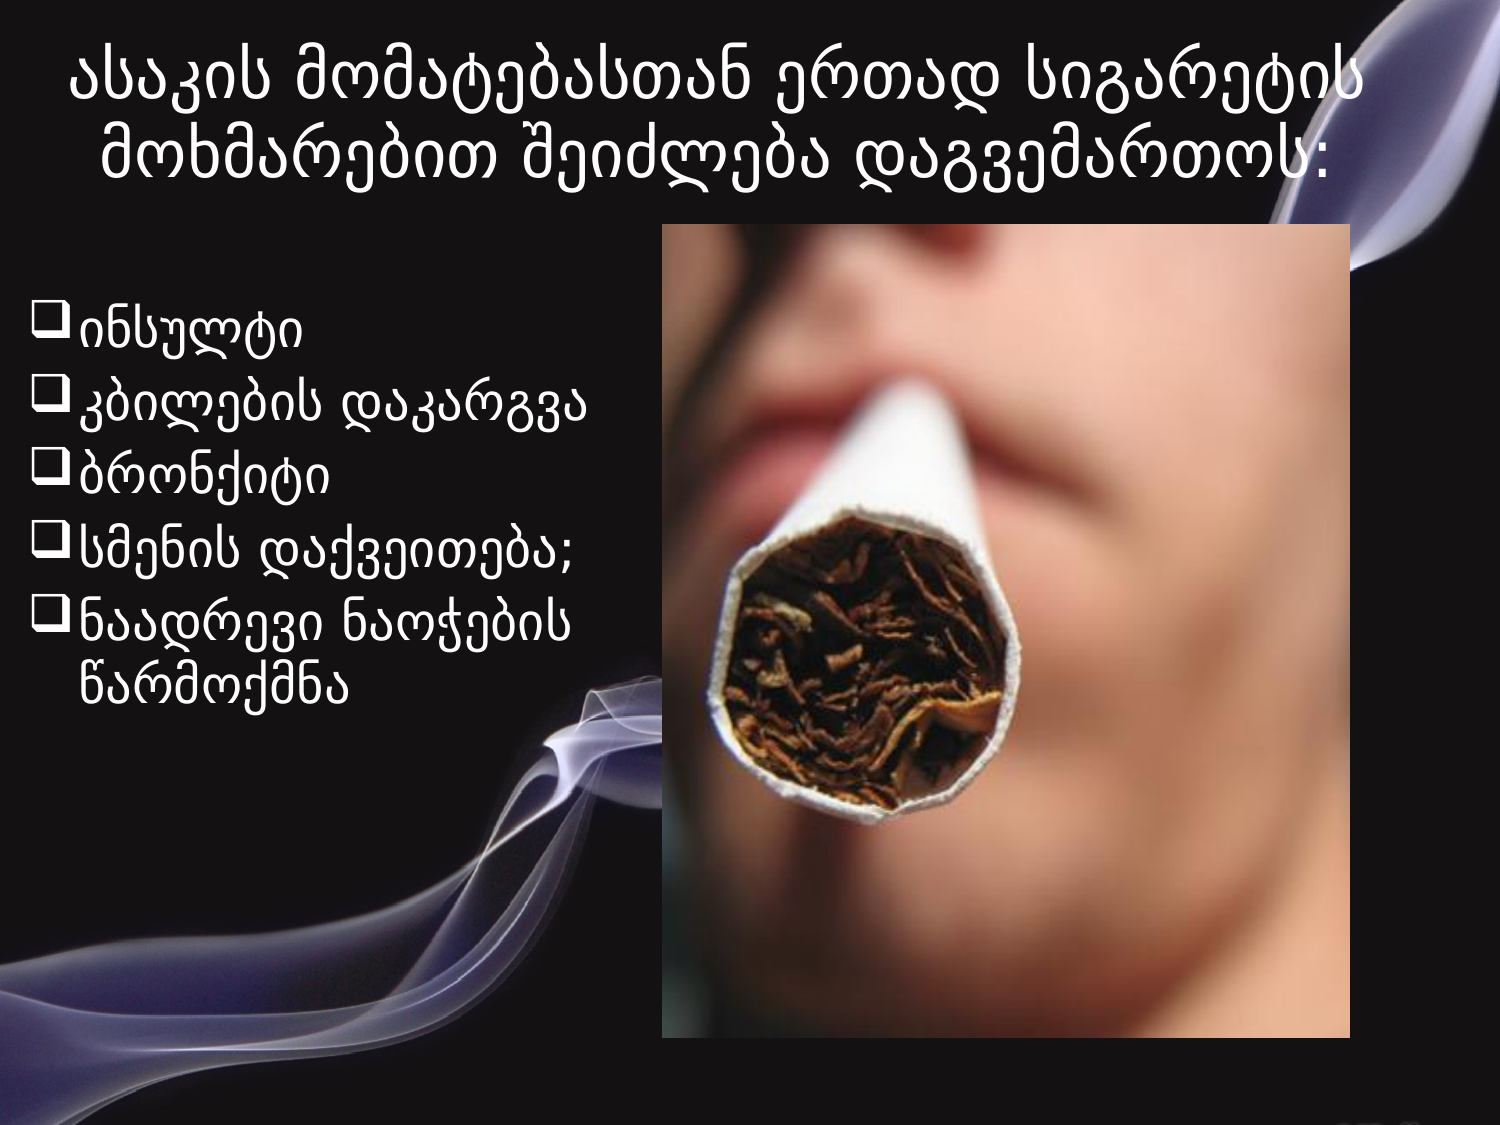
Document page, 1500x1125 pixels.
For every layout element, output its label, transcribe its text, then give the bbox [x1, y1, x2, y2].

picture [0, 0, 1500, 1125]
title ასაკის მომატებასთან ერთად სიგარეტის მოხმარებით შეიძლება დაგვემართოს: [0, 0, 1436, 303]
subtitle ინსულტი კბილების დაკარგვა ბრონქიტი სმენის დაქვეითება; ნაადრევი ნაოჭების წარმოქმნა [12, 287, 644, 858]
